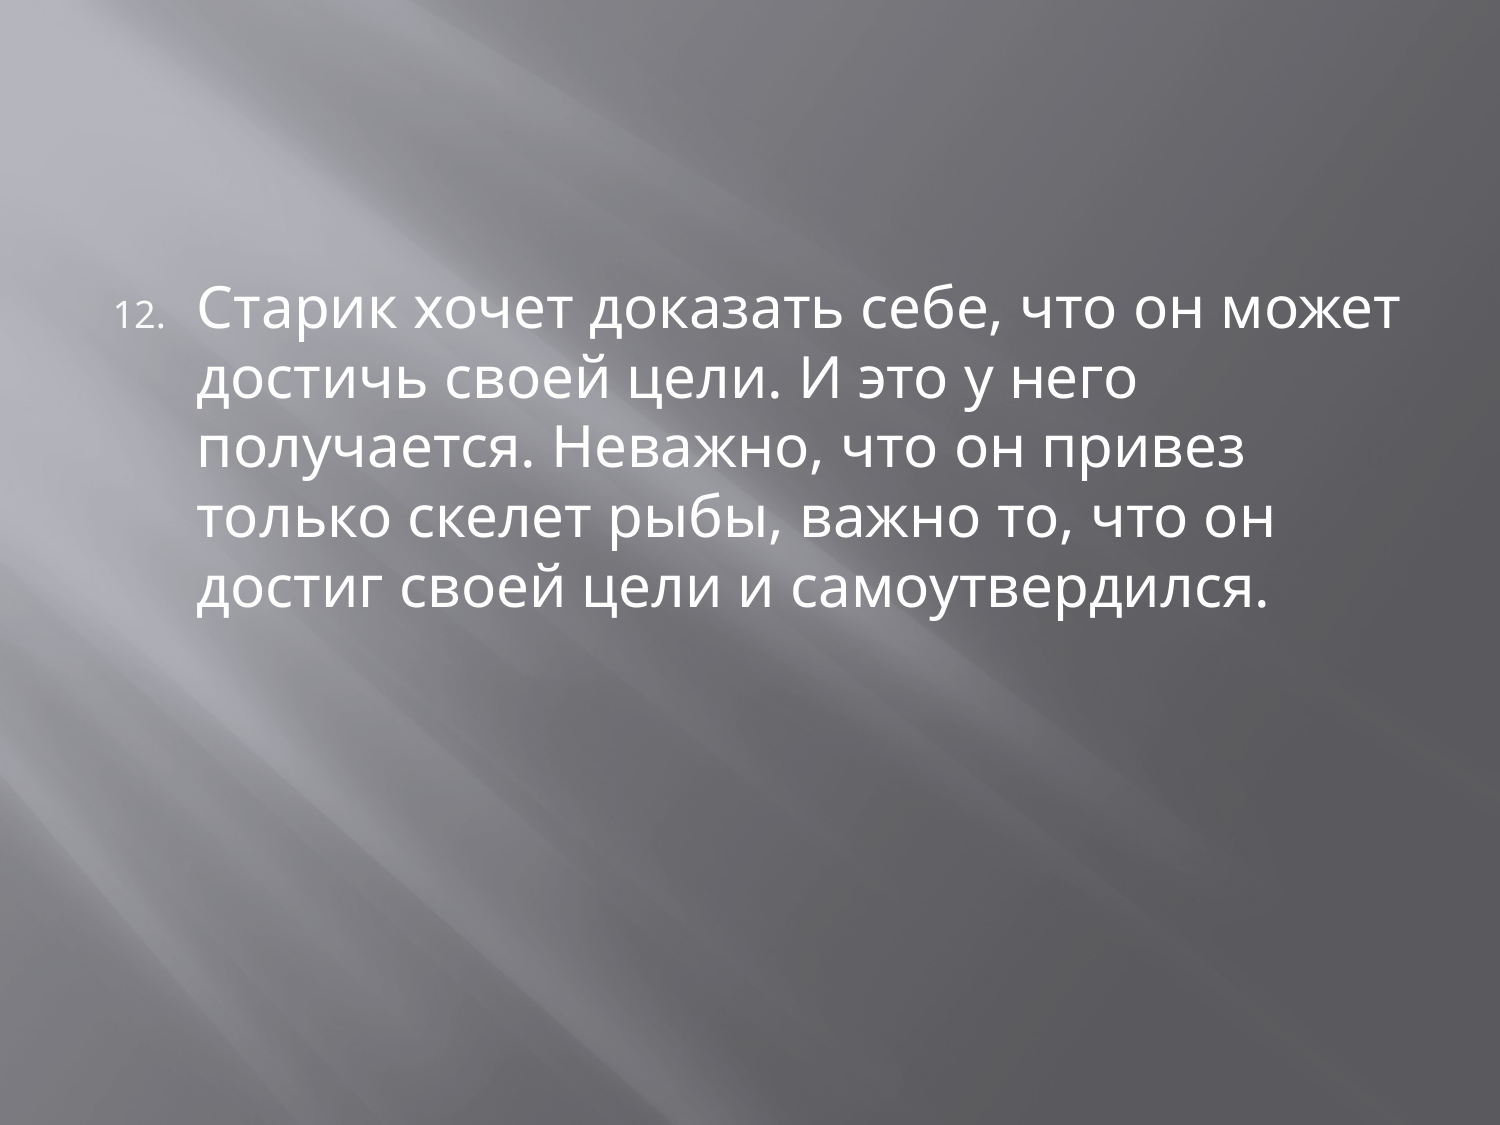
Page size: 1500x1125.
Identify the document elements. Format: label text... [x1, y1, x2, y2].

list Старик хочет доказать себе, что он может достичь своей цели. И это у него получается. Неважно, что он привез только скелет рыбы, важно то, что он достиг своей цели и самоутвердился. [74, 262, 1426, 1036]
